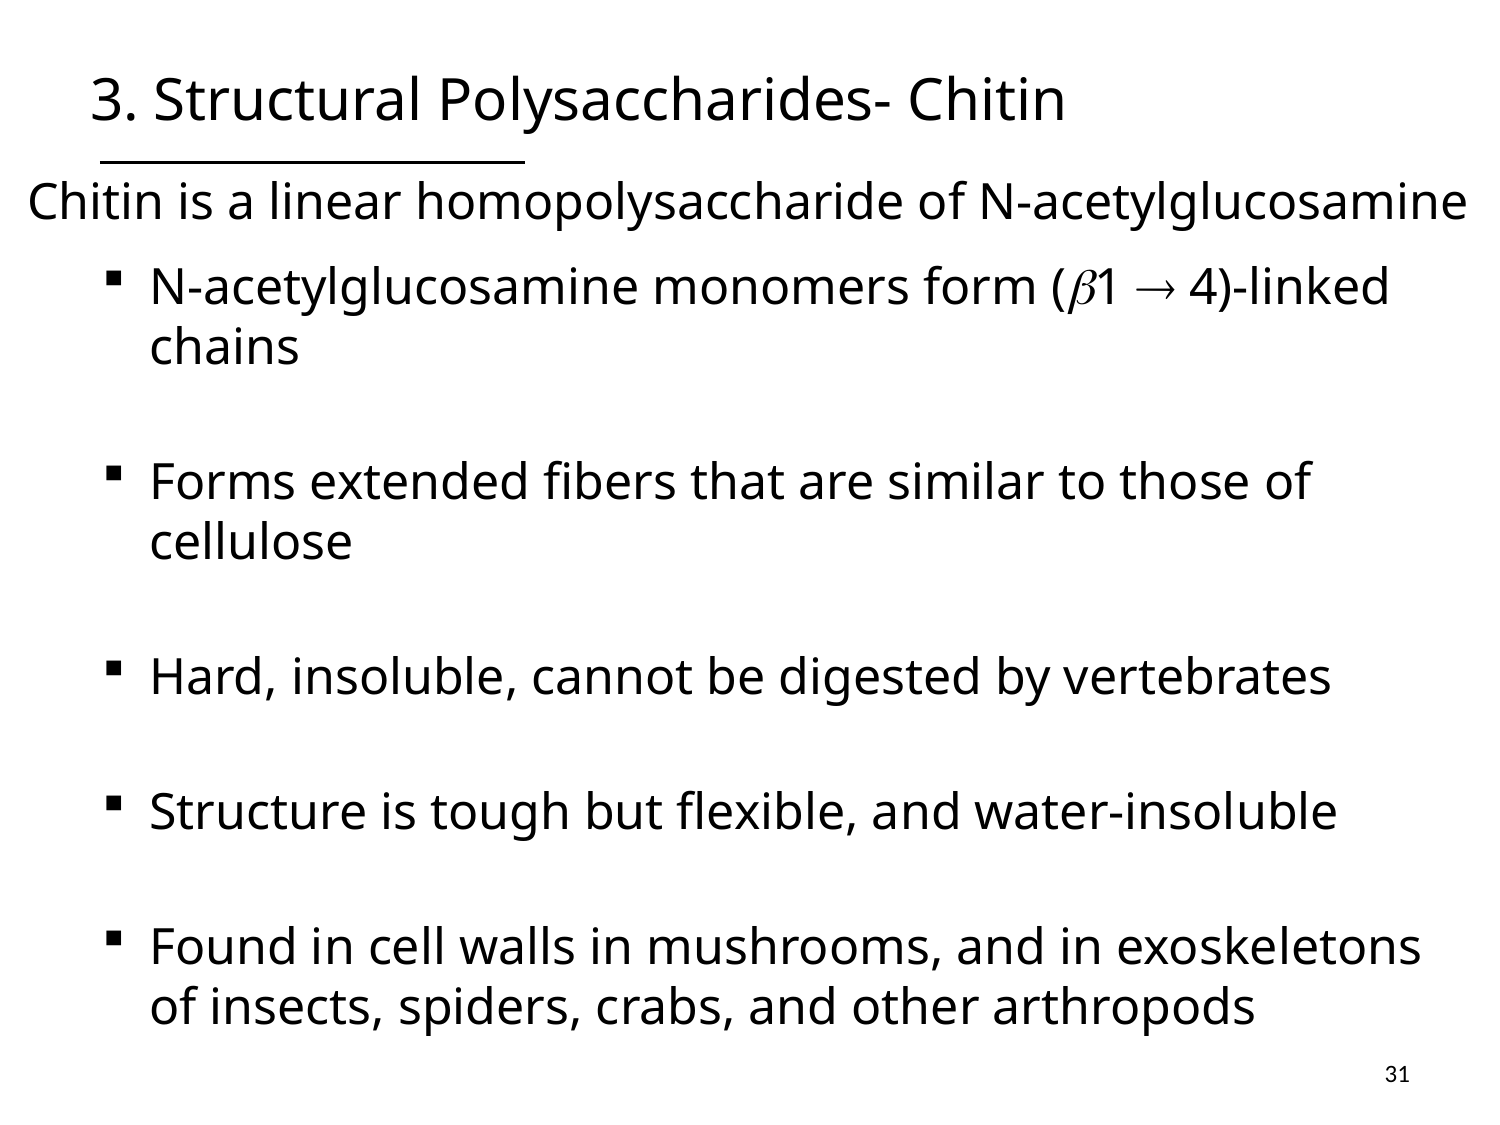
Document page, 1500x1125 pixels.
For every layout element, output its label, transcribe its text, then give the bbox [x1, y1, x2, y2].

slide_number 31 [1074, 1042, 1425, 1103]
title 3. Structural Polysaccharides- Chitin [75, 45, 1425, 150]
text_box Chitin is a linear homopolysaccharide of N-acetylglucosamine N-acetylglucosamine monomers form (1  4)-linked chains Forms extended fibers that are similar to those of cellulose Hard, insoluble, cannot be digested by vertebrates Structure is tough but flexible, and water-insoluble Found in cell walls in mushrooms, and in exoskeletons of insects, spiders, crabs, and other arthropods [12, 162, 1488, 1000]
